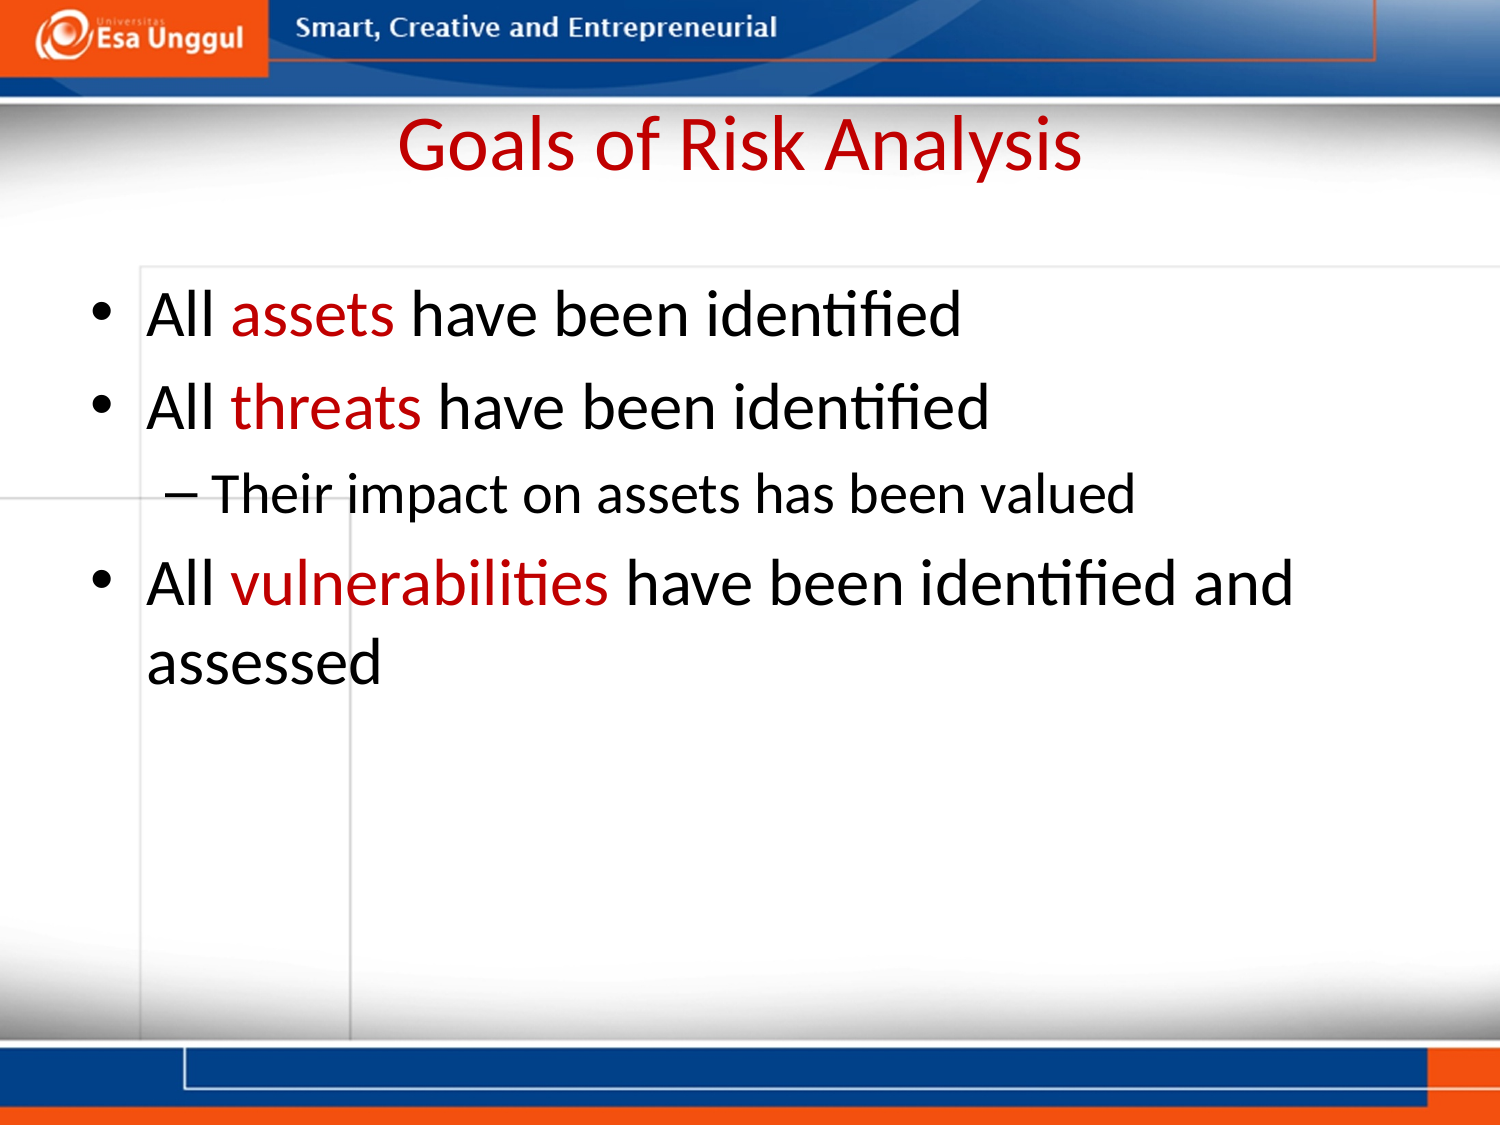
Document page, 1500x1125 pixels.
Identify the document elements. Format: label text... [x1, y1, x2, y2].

list All assets have been identified All threats have been identified Their impact on assets has been valued All vulnerabilities have been identified and assessed [75, 262, 1425, 1005]
picture [0, 0, 1500, 1125]
title Goals of Risk Analysis [75, 45, 1425, 233]
